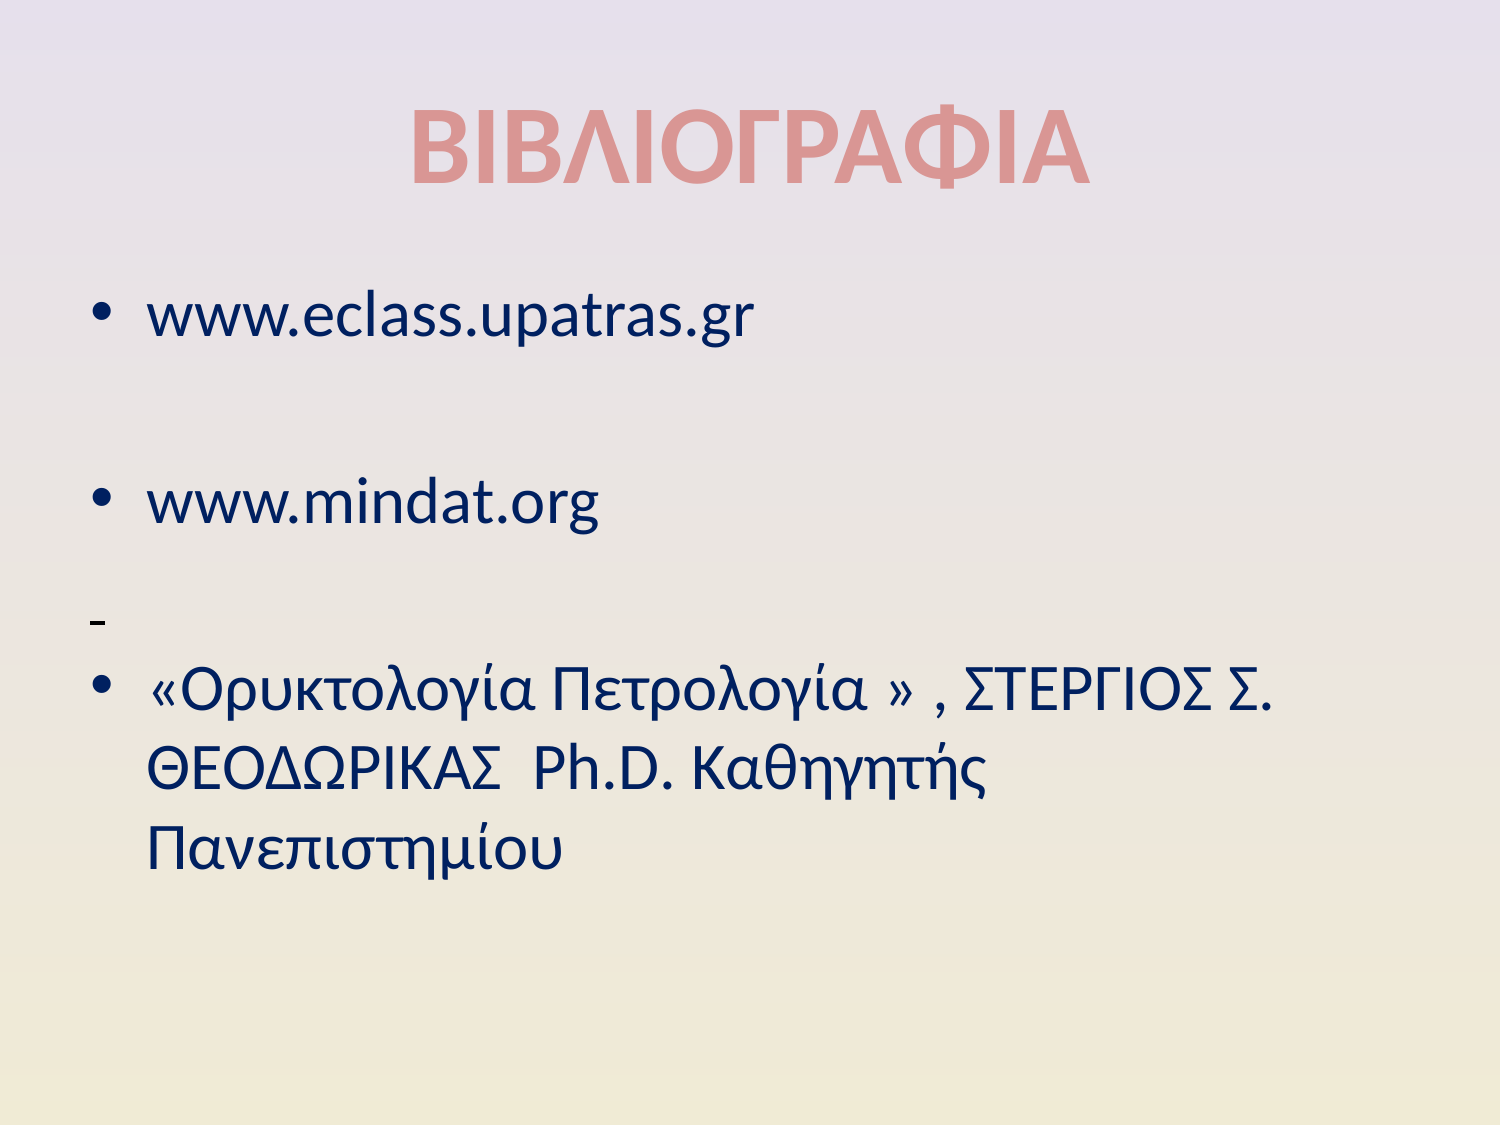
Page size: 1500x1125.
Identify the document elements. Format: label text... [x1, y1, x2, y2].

list www.eclass.upatras.gr www.mindat.org «Ορυκτολογία Πετρολογία » , ΣΤΕΡΓΙΟΣ Σ. ΘΕΟΔΩΡΙΚΑΣ Ph.D. Καθηγητής Πανεπιστημίου [75, 262, 1425, 1005]
title ΒΙΒΛΙΟΓΡΑΦΙΑ [75, 45, 1425, 233]
